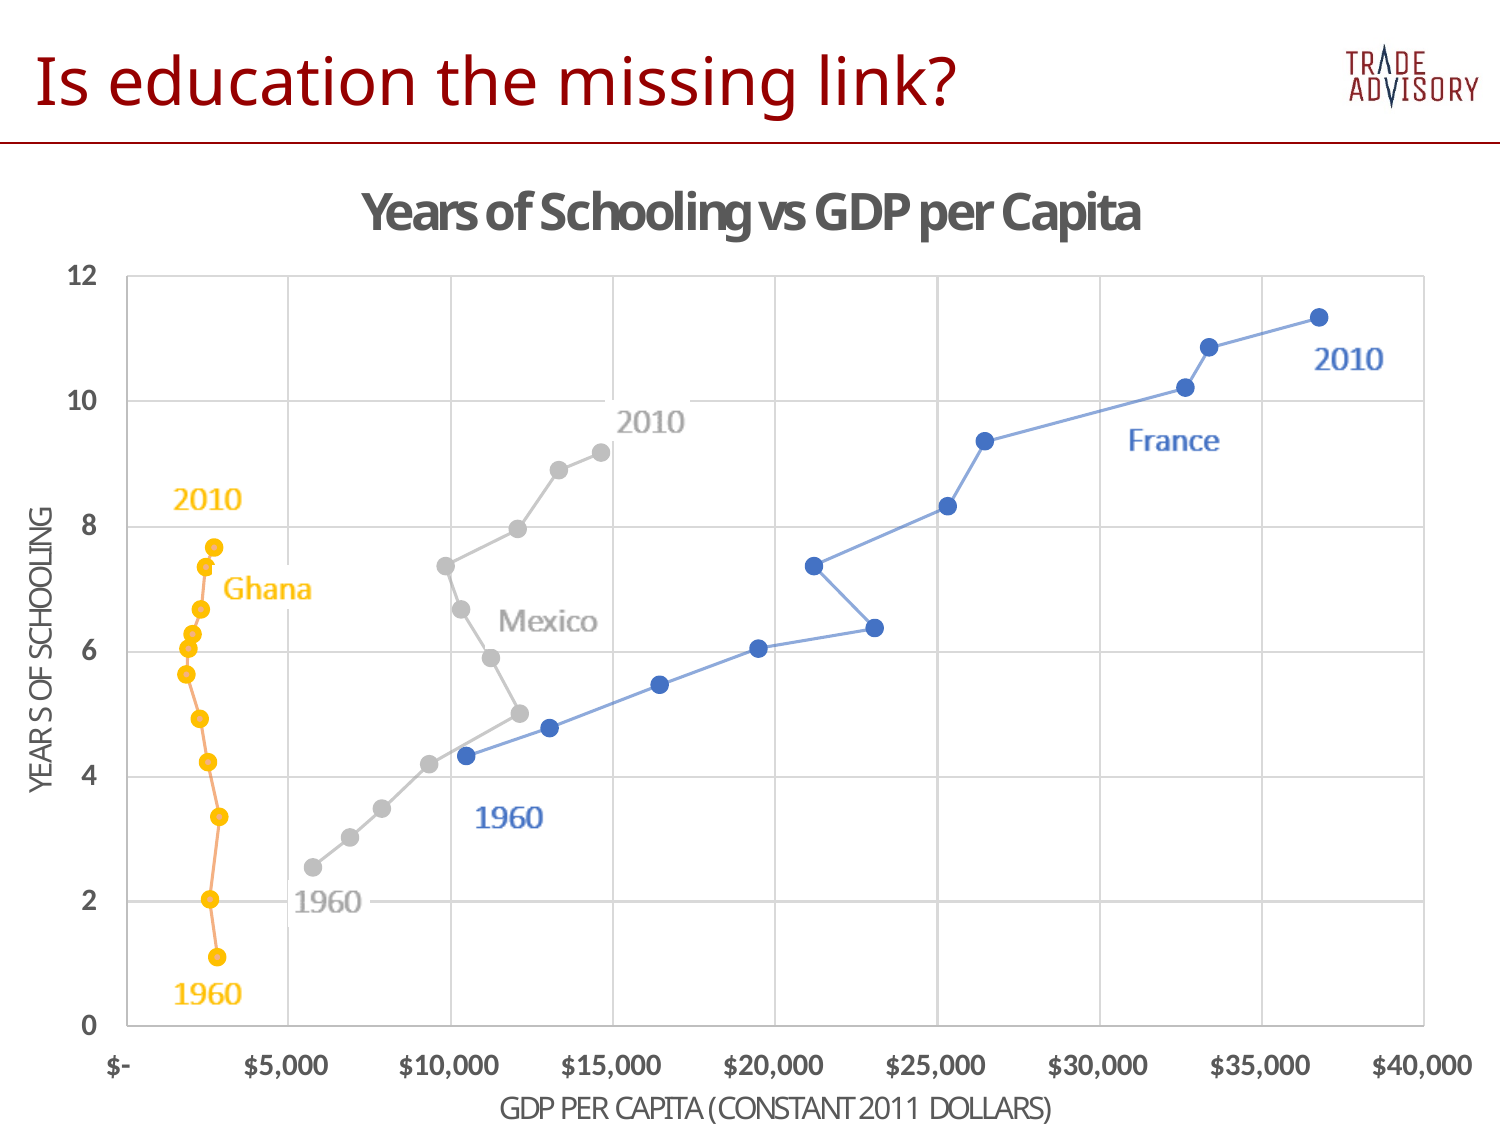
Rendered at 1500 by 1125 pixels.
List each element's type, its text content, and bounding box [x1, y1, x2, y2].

picture [1318, 15, 1500, 136]
picture [0, 165, 1500, 1125]
text_box Is education the missing link? [20, 31, 1483, 127]
